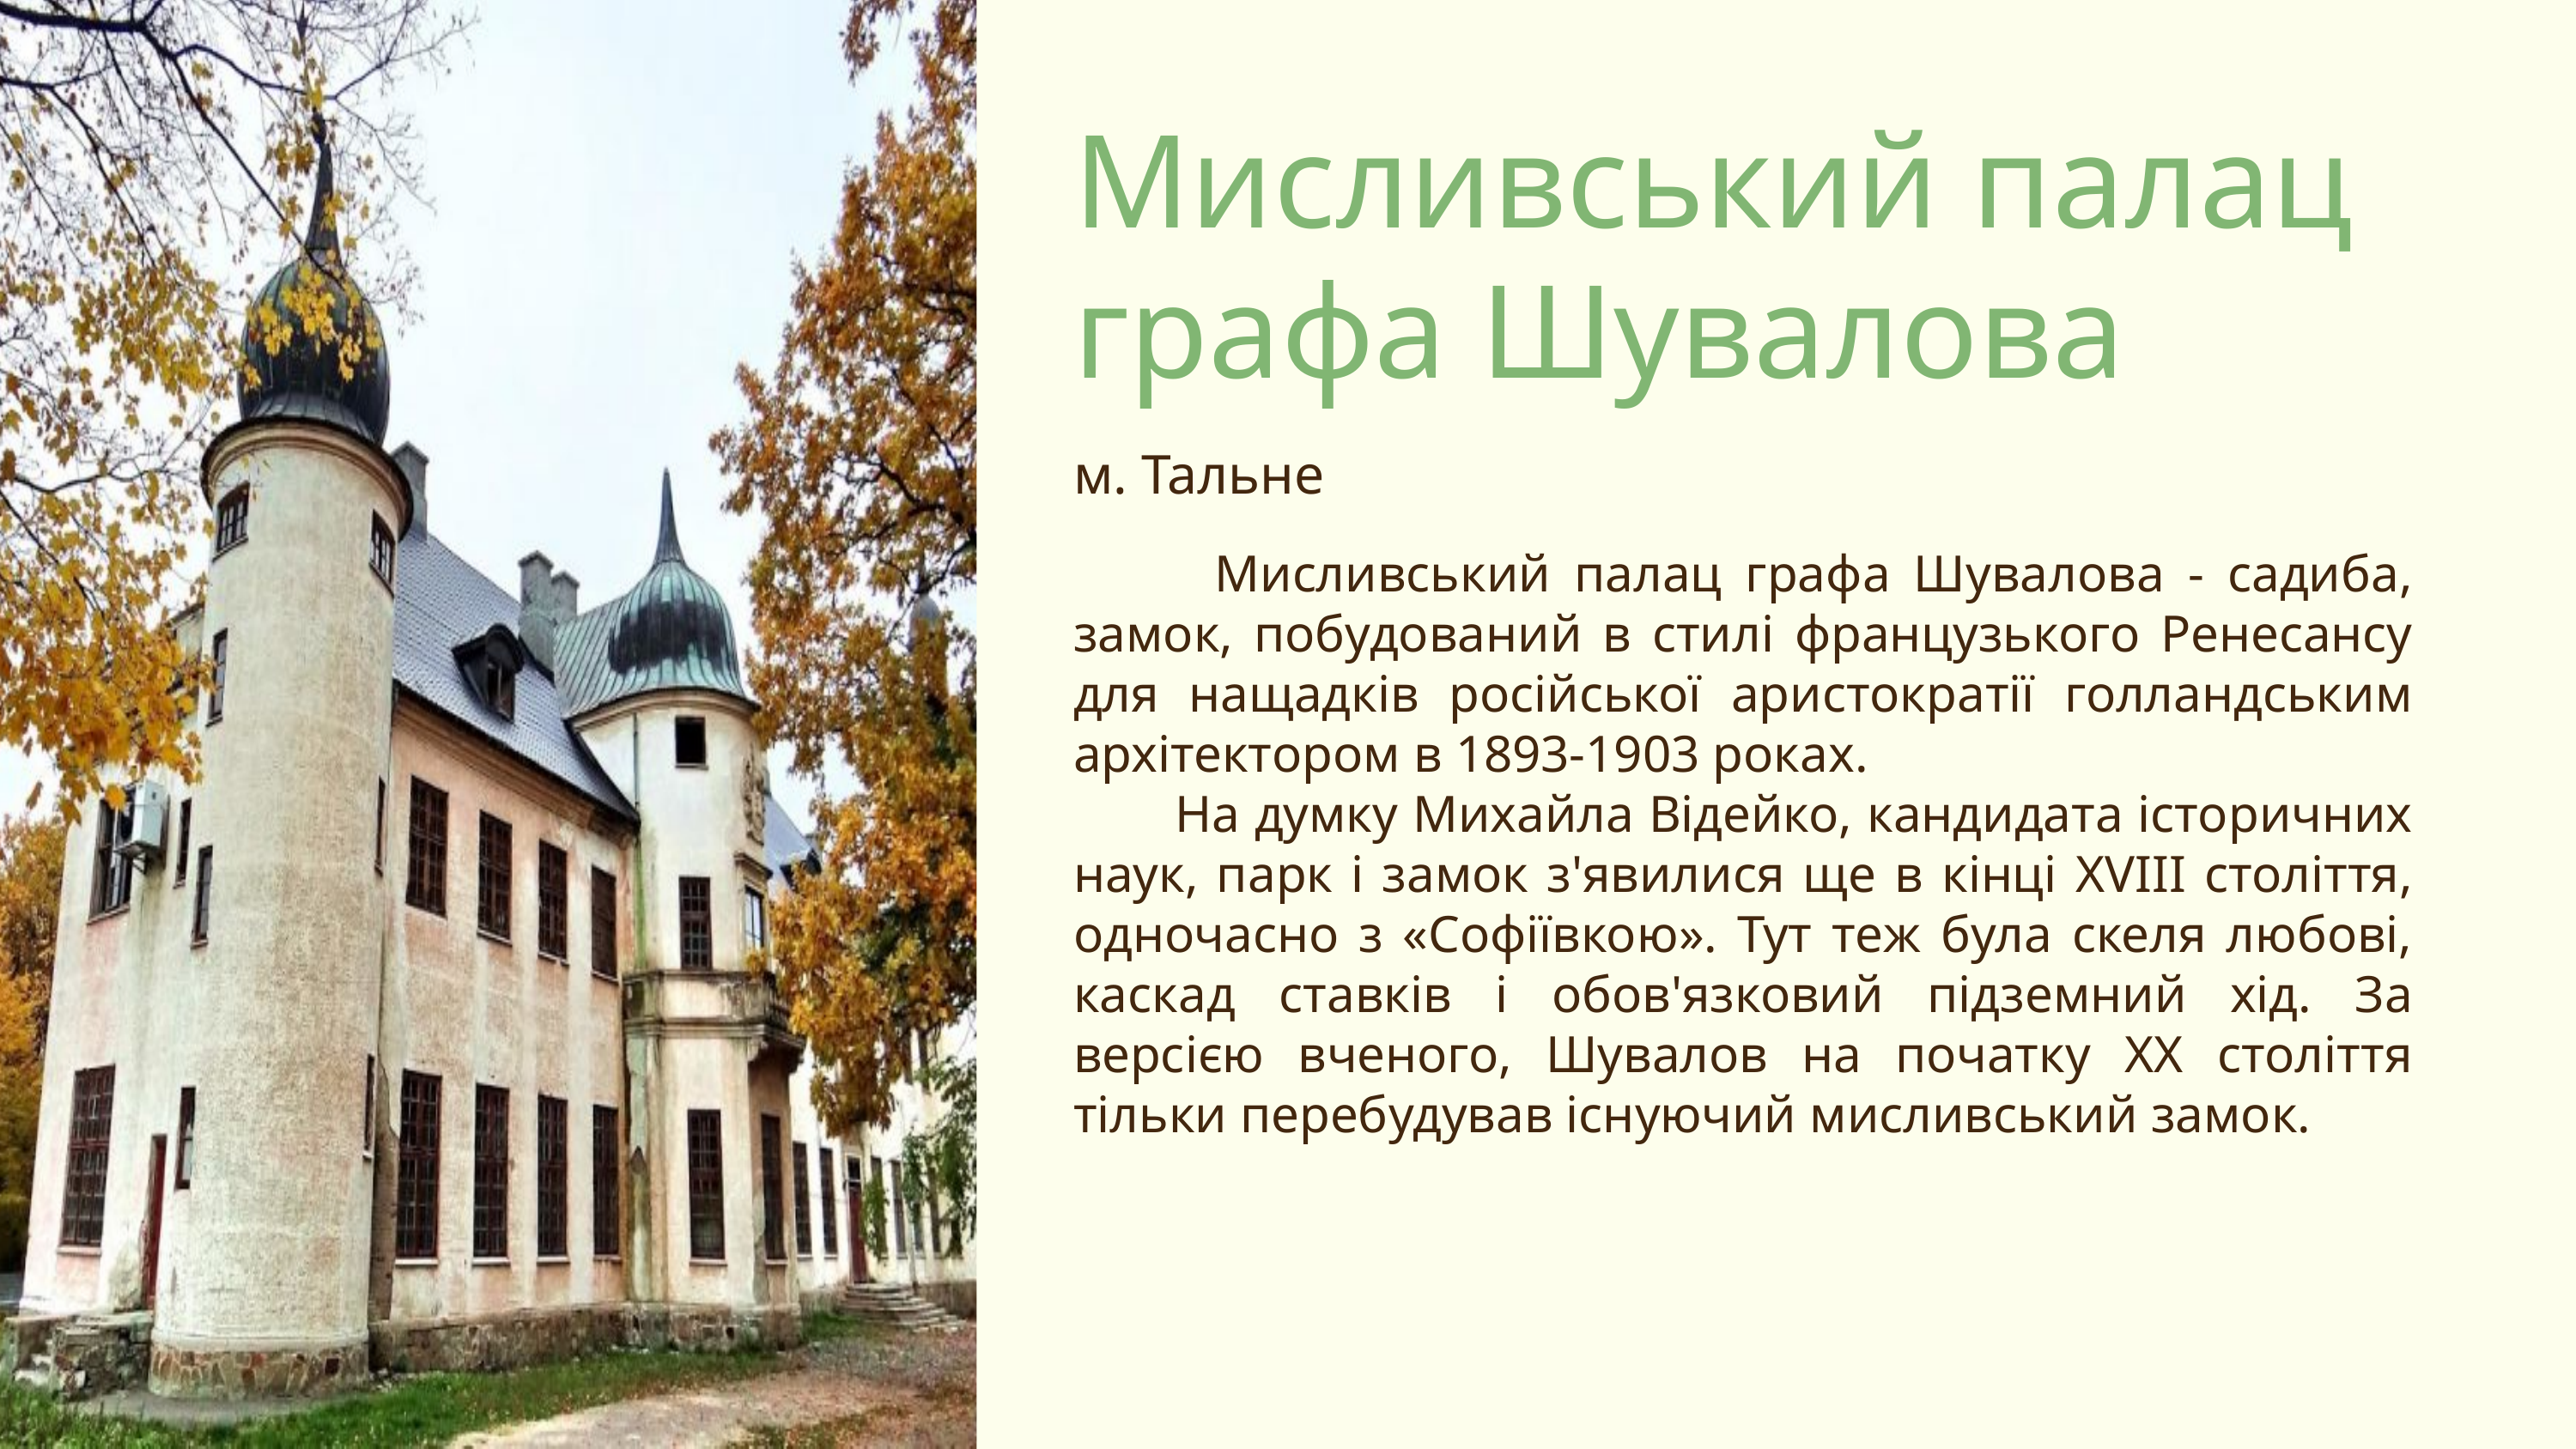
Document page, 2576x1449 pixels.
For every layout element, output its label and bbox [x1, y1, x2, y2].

text_box [1072, 103, 2413, 1255]
picture [0, 0, 977, 1449]
